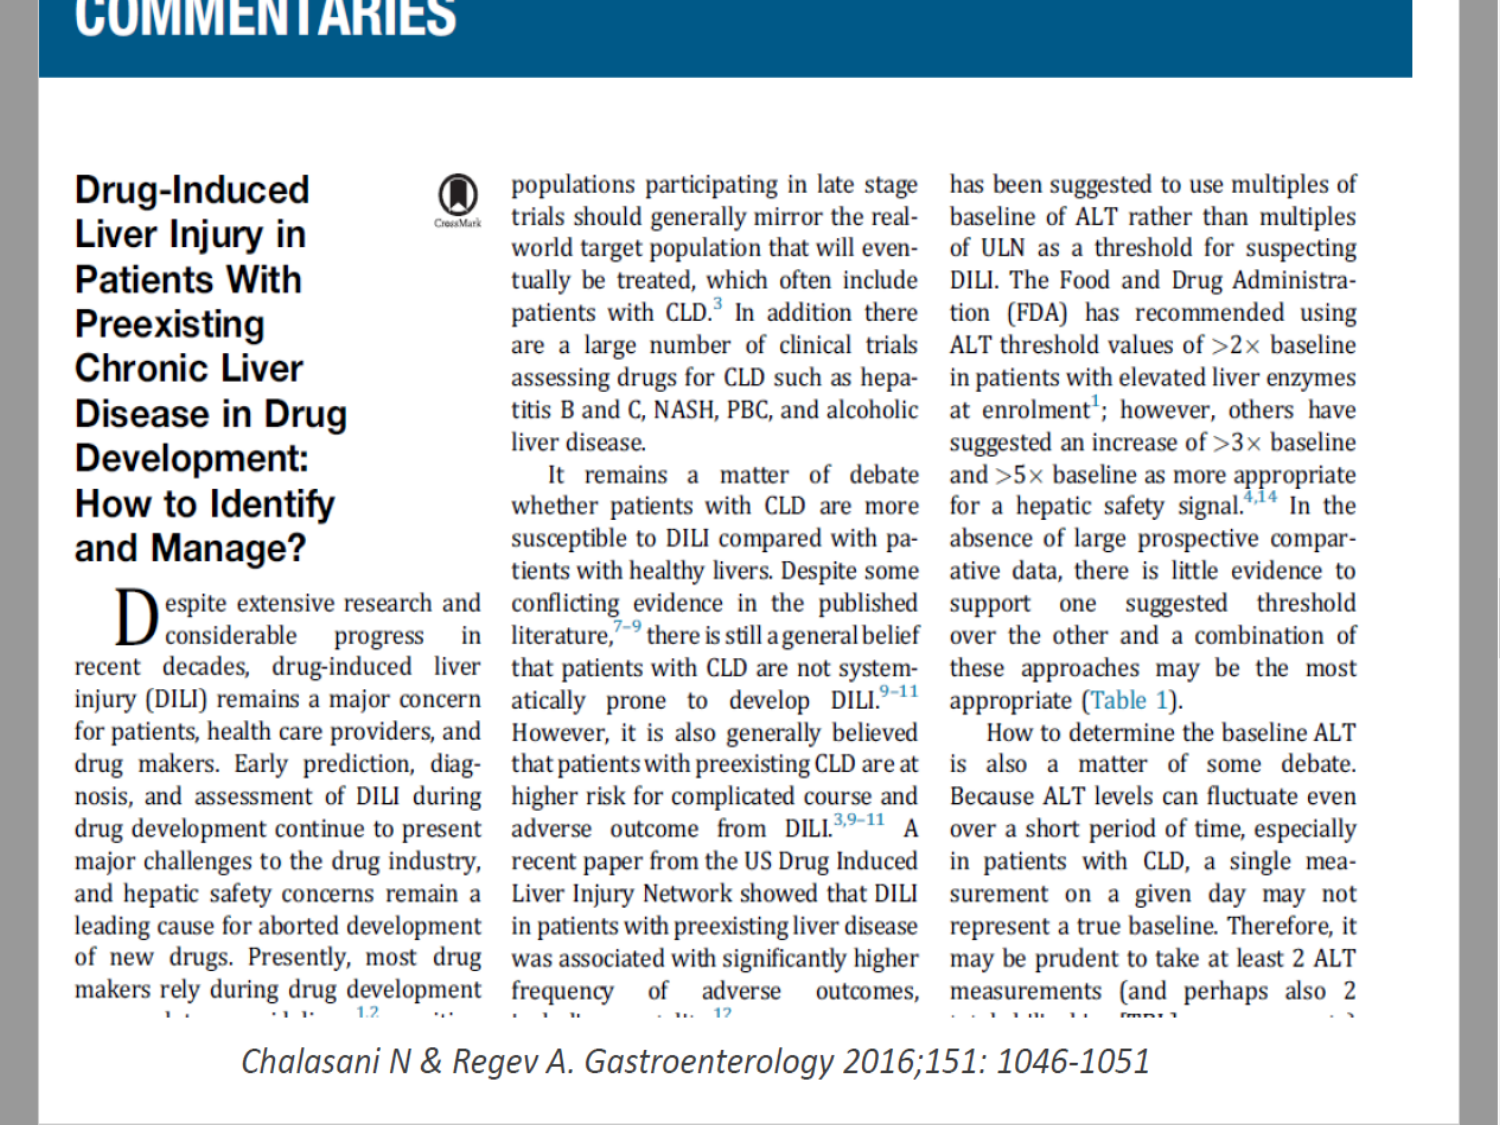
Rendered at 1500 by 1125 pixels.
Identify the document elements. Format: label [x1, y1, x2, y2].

list [0, 0, 1500, 1125]
